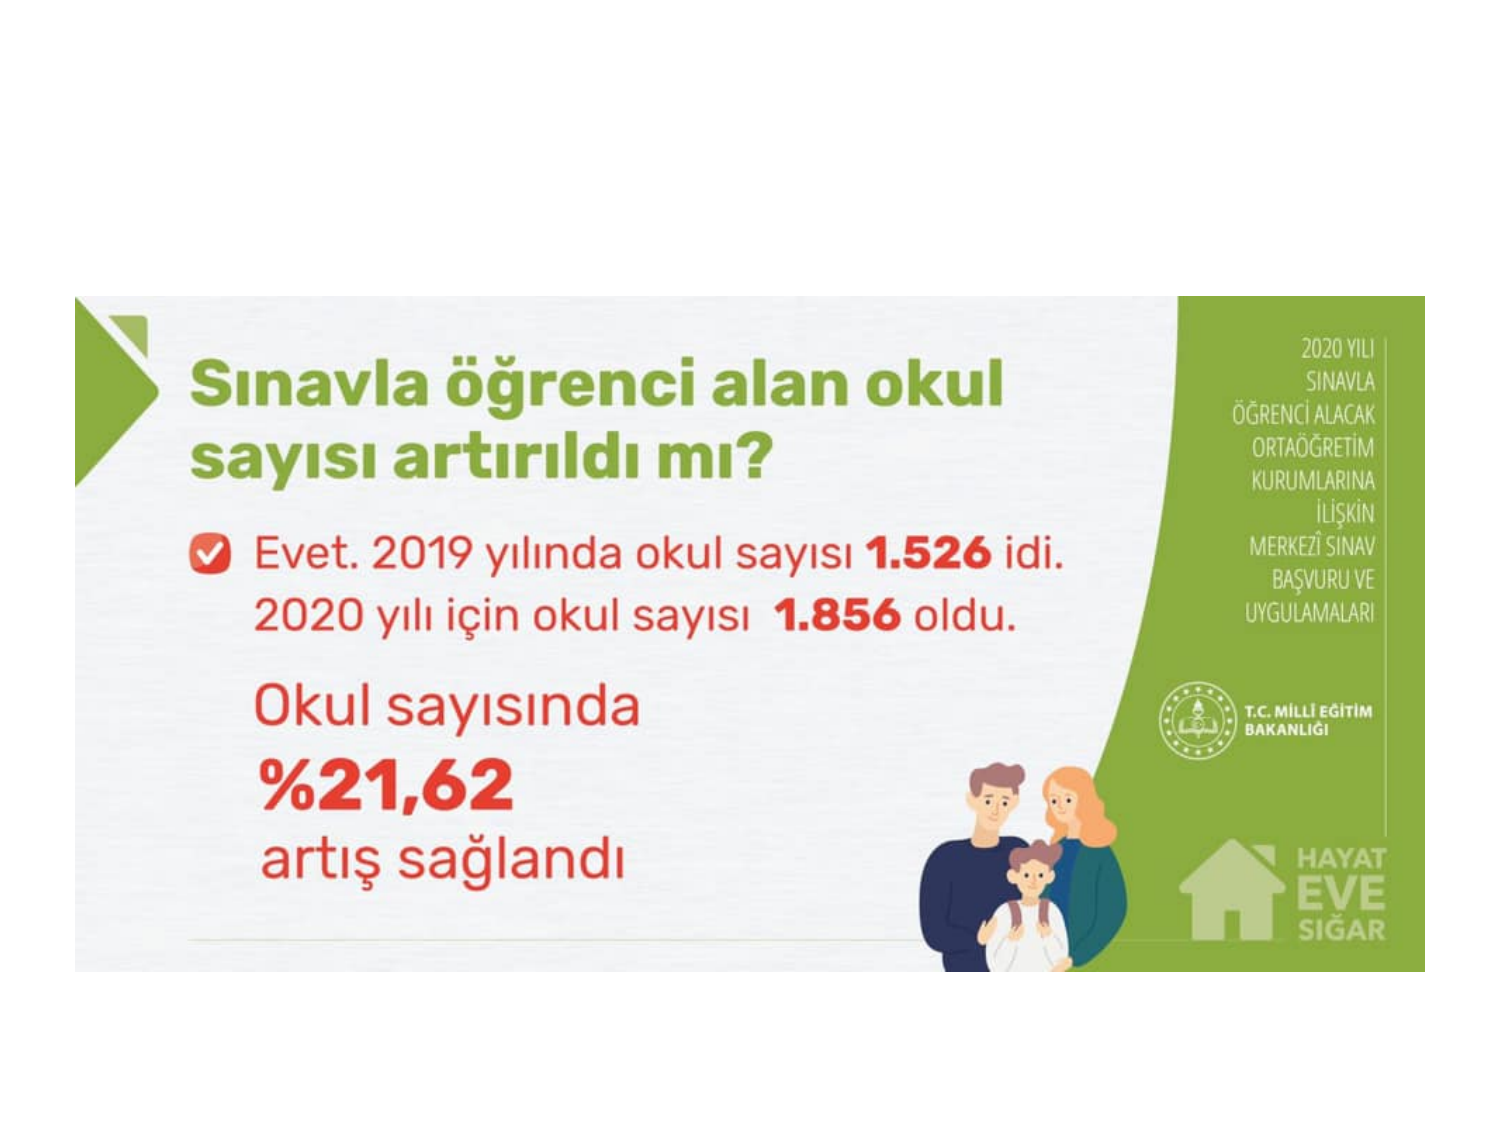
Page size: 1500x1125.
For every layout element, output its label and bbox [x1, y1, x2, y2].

list [74, 295, 1426, 972]
